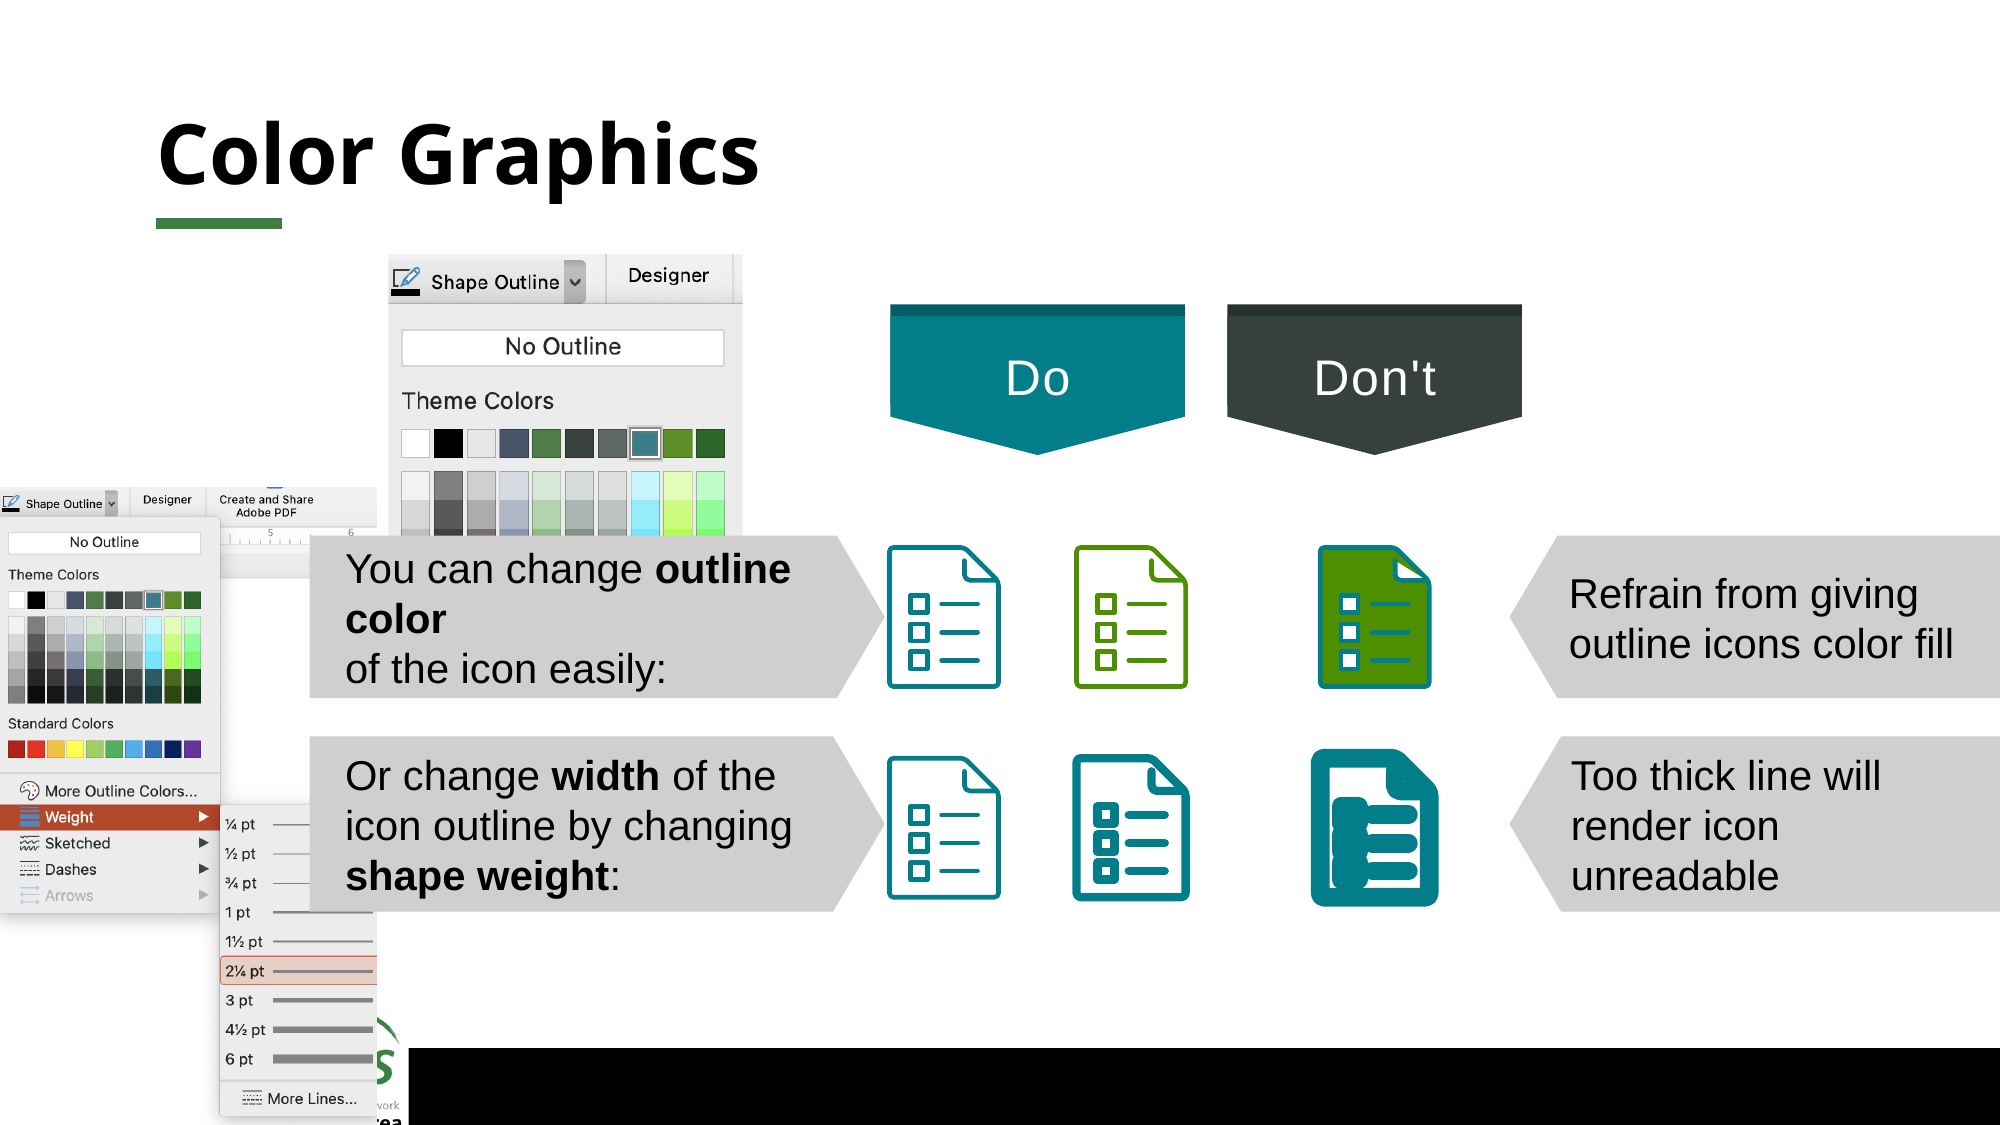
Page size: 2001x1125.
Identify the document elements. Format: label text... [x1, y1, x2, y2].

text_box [1227, 304, 1523, 456]
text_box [890, 304, 1185, 456]
text_box Refrain from giving outline icons color fill [1509, 535, 2000, 699]
picture [388, 254, 743, 632]
text_box [1076, 547, 1186, 687]
picture [0, 487, 409, 1125]
text_box [889, 547, 999, 687]
title Color Graphics [156, 86, 1844, 229]
text_box Too thick line will render icon unreadable [1509, 736, 2000, 912]
text_box [889, 758, 999, 898]
text_box [1320, 547, 1430, 687]
text_box [1076, 758, 1186, 898]
text_box [1320, 758, 1430, 898]
text_box Or change width of the icon outline by changing shape weight: [377, 736, 885, 912]
text_box You can change outline color of the icon easily: [377, 535, 885, 699]
